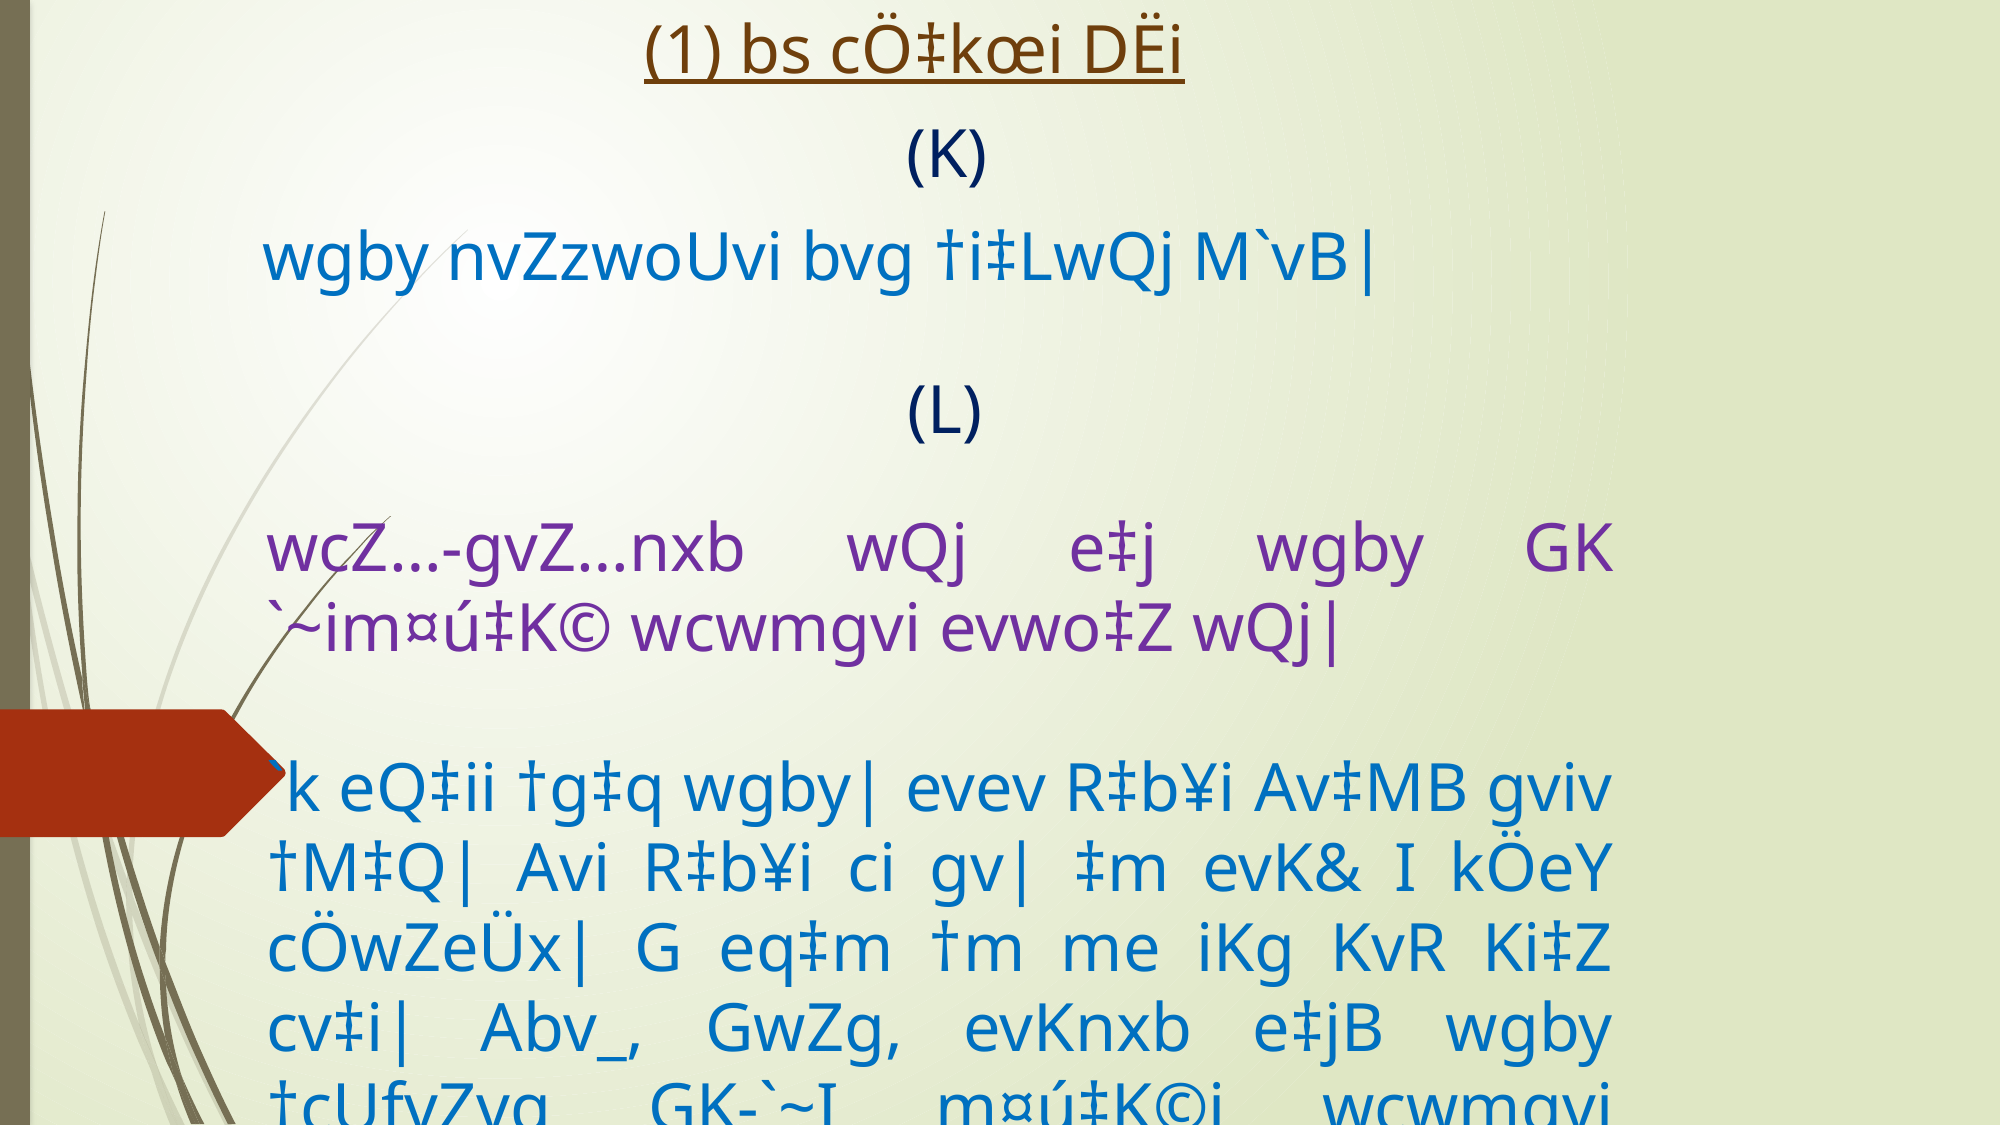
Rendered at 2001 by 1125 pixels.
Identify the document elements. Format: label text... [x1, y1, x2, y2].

text_box (L) [892, 360, 1070, 455]
text_box wcZ…-gvZ…nxb wQj e‡j wgby GK `~im¤ú‡K© wcwmgvi evwo‡Z wQj| `k eQ‡ii †g‡q wgby| evev R‡b¥i Av‡MB gviv †M‡Q| Avi R‡b¥i ci gv| ‡m evK& I kÖeY cÖwZeÜx| G eq‡m †m me iKg KvR Ki‡Z cv‡i| Abv_, GwZg, evKnxb e‡jB wgby †cUfvZvq GK-`~I m¤ú‡K©i wcwmgvi evwo‡Z mvsmvwiK KvR Kivi wewbg‡q jvwjZ-cvwjZ nw”Qj| [251, 497, 1630, 1125]
text_box wgby nvZzwoUvi bvg †i‡LwQj M`vB| [247, 206, 1625, 302]
text_box (K) [891, 103, 1068, 198]
text_box (1) bs cÖ‡kœi DËi [584, 0, 1245, 95]
